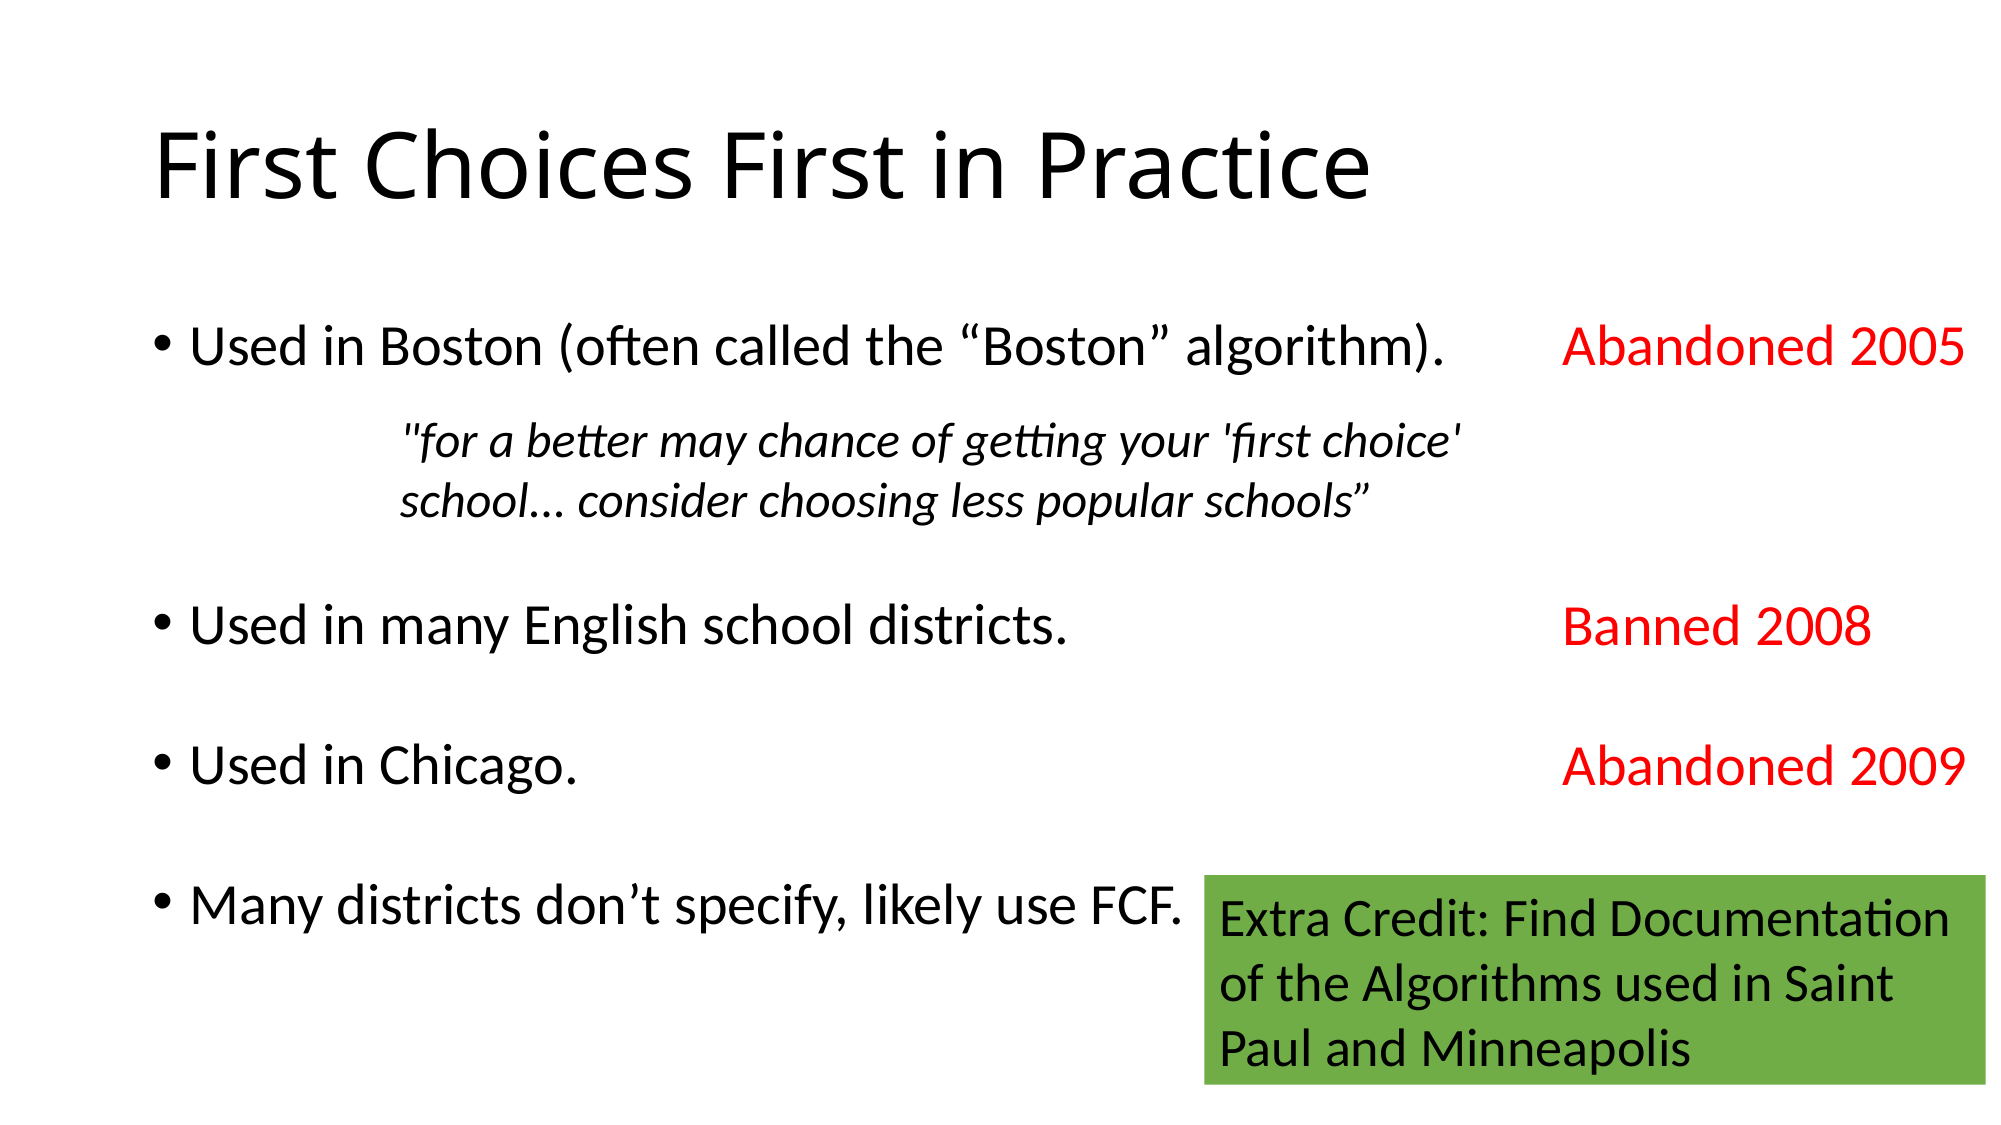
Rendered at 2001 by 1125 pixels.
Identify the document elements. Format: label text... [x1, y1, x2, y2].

text_box "for a better may chance of getting your 'first choice' school... consider choosing less popular schools” [385, 400, 1486, 535]
text_box Extra Credit: Find Documentation of the Algorithms used in Saint Paul and Minneapolis [1204, 875, 1986, 1085]
title First Choices First in Practice [137, 59, 1863, 278]
list Used in Boston (often called the “Boston” algorithm). Used in many English school districts. Used in Chicago. Many districts don’t specify, likely use FCF. [137, 299, 1486, 1066]
text_box Abandoned 2005 Banned 2008 Abandoned 2009 [1547, 299, 1983, 805]
